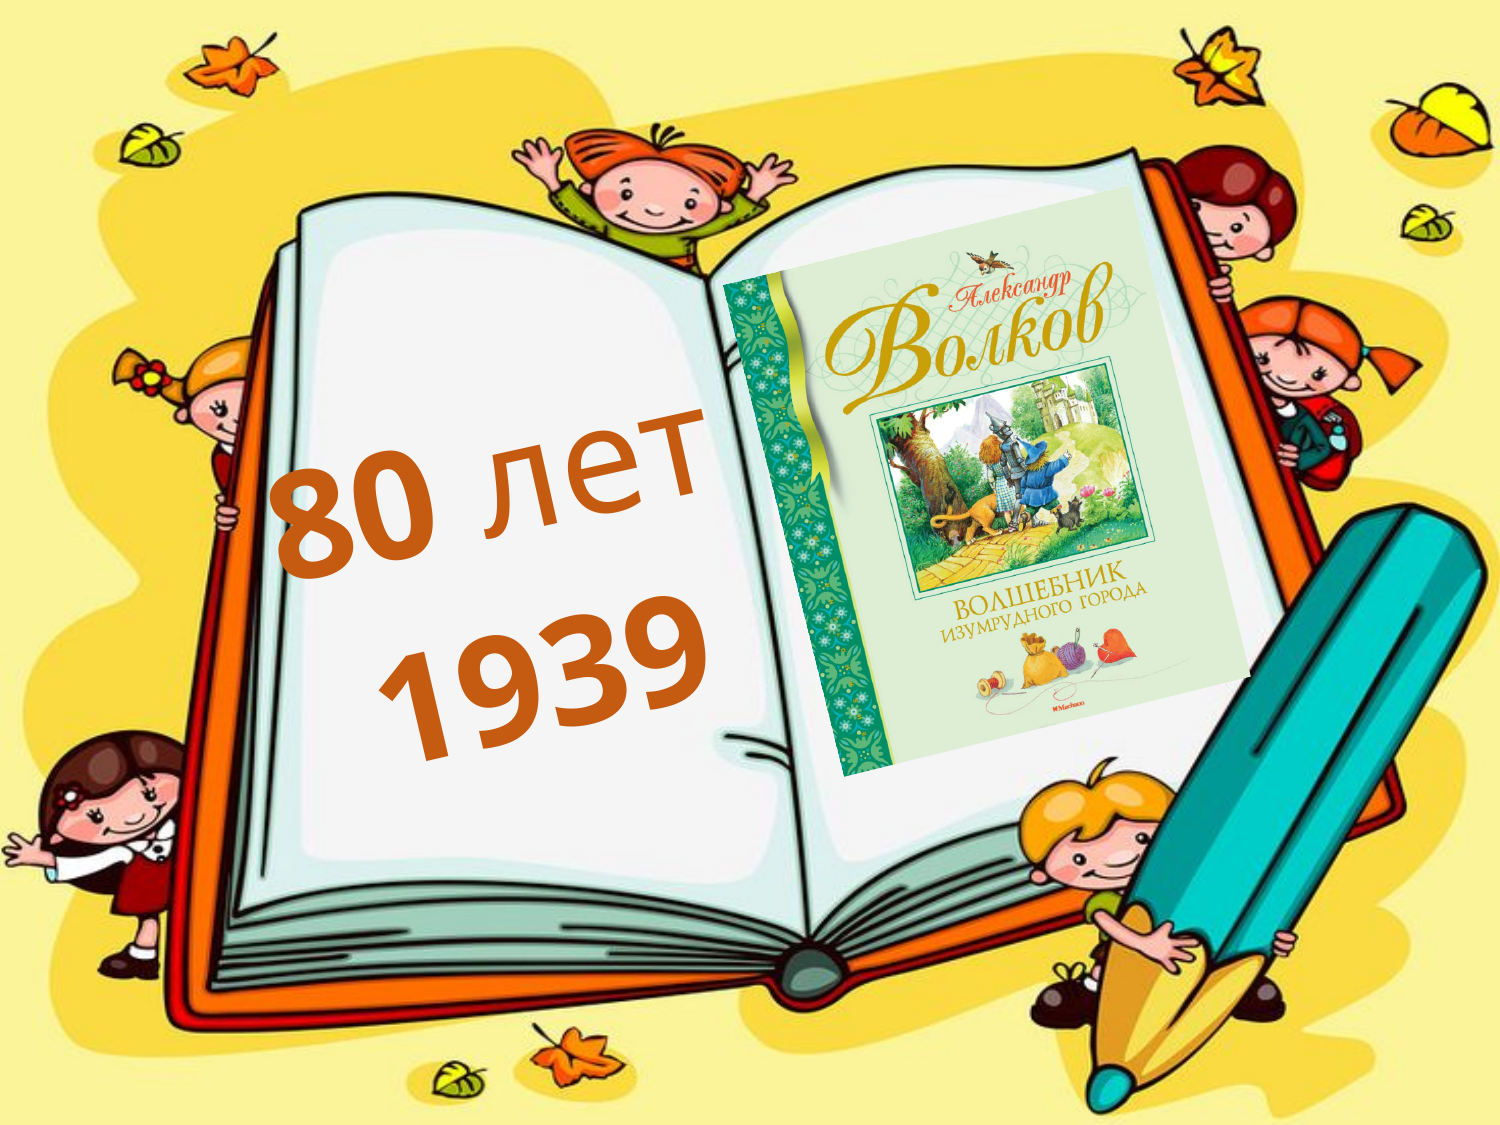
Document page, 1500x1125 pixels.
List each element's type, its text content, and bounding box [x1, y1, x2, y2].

text_box 80 лет [120, 282, 777, 649]
text_box 1939 [331, 487, 777, 811]
picture [0, 0, 1500, 1125]
